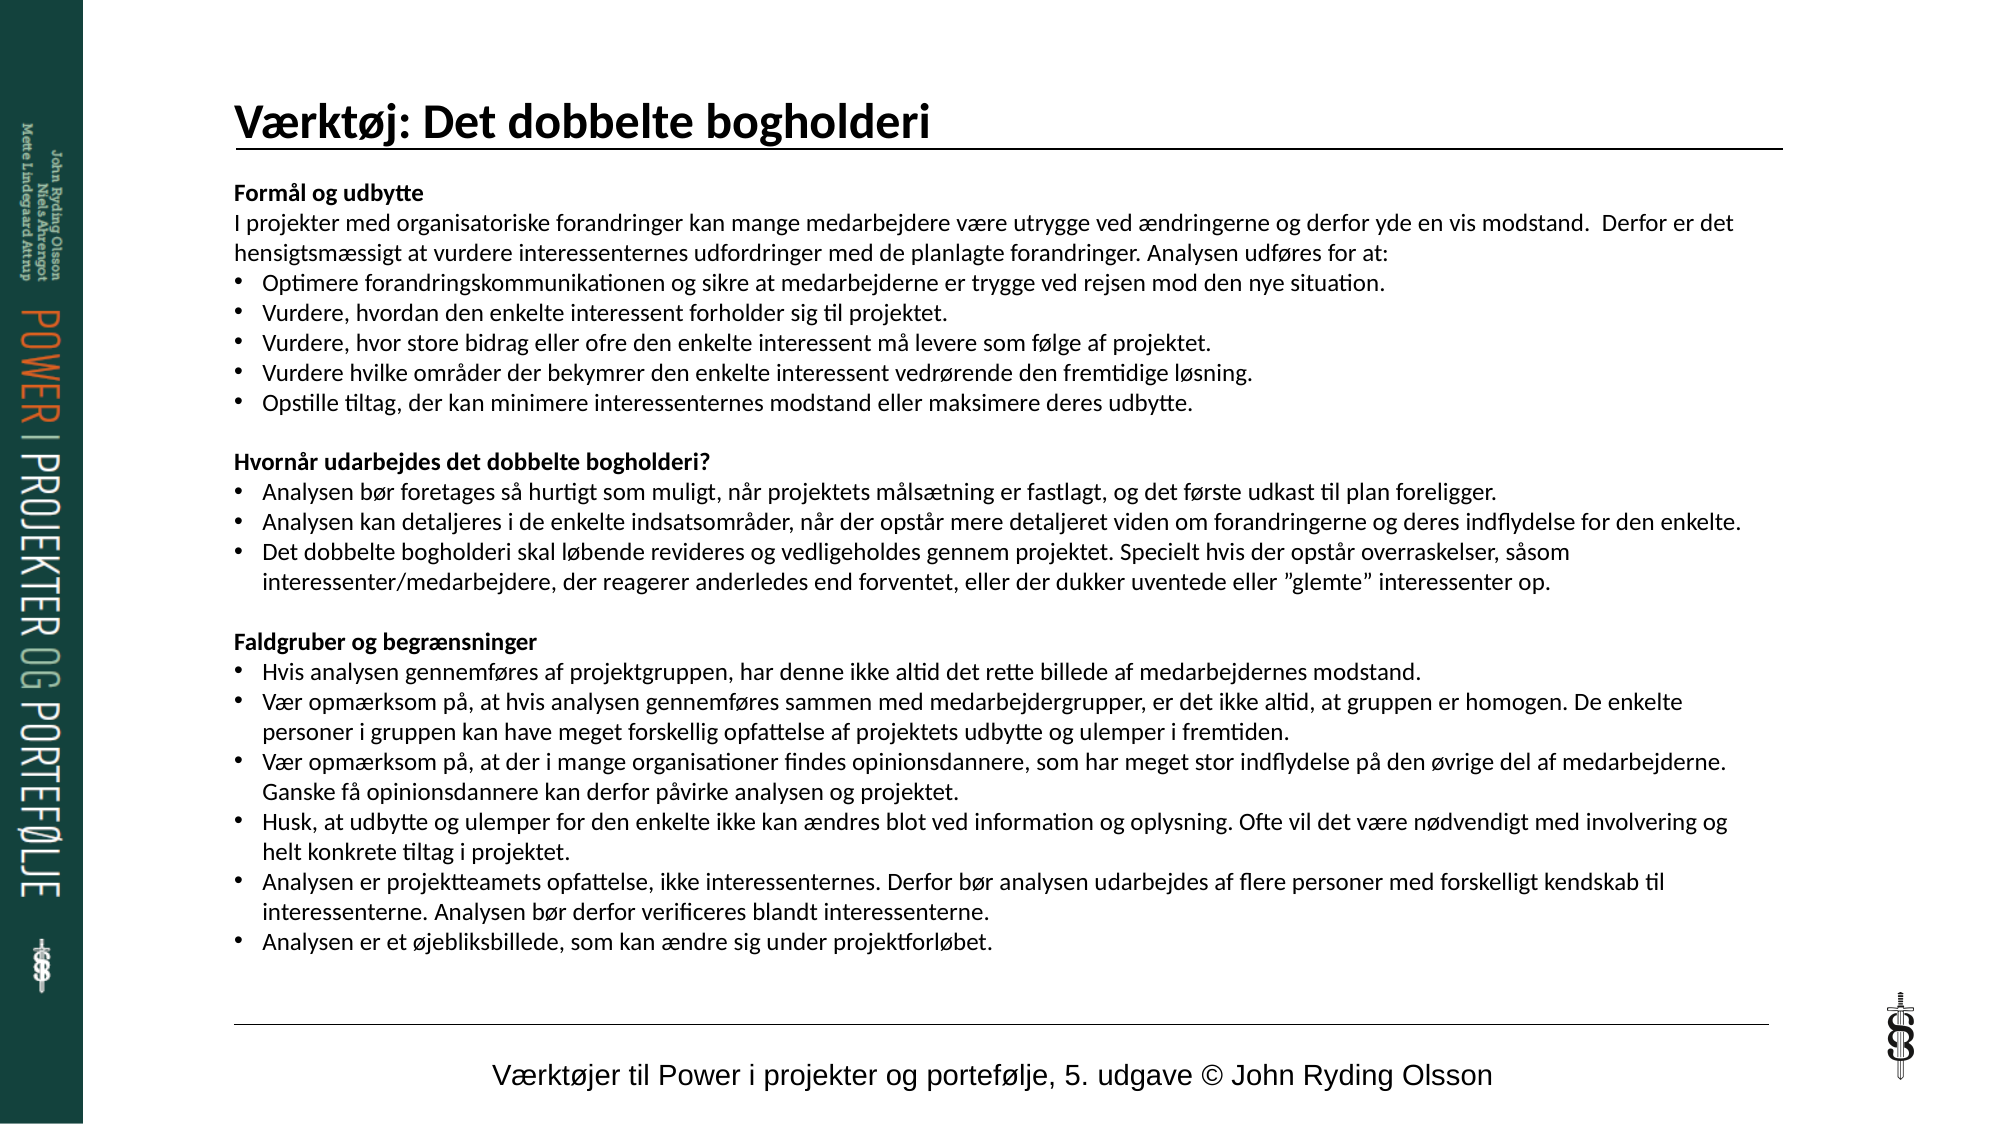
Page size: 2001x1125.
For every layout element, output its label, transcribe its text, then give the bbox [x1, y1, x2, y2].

text_box Formål og udbytte I projekter med organisatoriske forandringer kan mange medarbejdere være utrygge ved ændringerne og derfor yde en vis modstand. Derfor er det hensigtsmæssigt at vurdere interessenternes udfordringer med de planlagte forandringer. Analysen udføres for at: Optimere forandringskommunikationen og sikre at medarbejderne er trygge ved rejsen mod den nye situation. Vurdere, hvordan den enkelte interessent forholder sig til projektet. Vurdere, hvor store bidrag eller ofre den enkelte interessent må levere som følge af projektet. Vurdere hvilke områder der bekymrer den enkelte interessent vedrørende den fremtidige løsning. Opstille tiltag, der kan minimere interessenternes modstand eller maksimere deres udbytte. Hvornår udarbejdes det dobbelte bogholderi? Analysen bør foretages så hurtigt som muligt, når projektets målsætning er fastlagt, og det første udkast til plan foreligger. Analysen kan detaljeres i de enkelte indsatsområder, når der opstår mere detaljeret viden om forandringerne og deres indflydelse for den enkelte. Det dobbelte bogholderi skal løbende revideres og vedligeholdes gennem projektet. Specielt hvis der opstår overraskelser, såsom interessenter/medarbejdere, der reagerer anderledes end forventet, eller der dukker uventede eller ”glemte” interessenter op. Faldgruber og begrænsninger Hvis analysen gennemføres af projektgruppen, har denne ikke altid det rette billede af medarbejdernes modstand. Vær opmærksom på, at hvis analysen gennemføres sammen med medarbejdergrupper, er det ikke altid, at gruppen er homogen. De enkelte personer i gruppen kan have meget forskellig opfattelse af projektets udbytte og ulemper i fremtiden. Vær opmærksom på, at der i mange organisationer findes opinionsdannere, som har meget stor indflydelse på den øvrige del af medarbejderne. Ganske få opinionsdannere kan derfor påvirke analysen og projektet. Husk, at udbytte og ulemper for den enkelte ikke kan ændres blot ved information og oplysning. Ofte vil det være nødvendigt med involvering og helt konkrete tiltag i projektet. Analysen er projektteamets opfattelse, ikke interessenternes. Derfor bør analysen udarbejdes af flere personer med forskelligt kendskab til interessenterne. Analysen bør derfor verificeres blandt interessenterne. Analysen er et øjebliksbillede, som kan ændre sig under projektforløbet. [219, 169, 1773, 993]
picture [1887, 992, 1914, 1080]
text_box Værktøjer til Power i projekter og portefølje, 5. udgave © John Ryding Olsson [436, 1048, 1551, 1106]
text_box Værktøj: Det dobbelte bogholderi [219, 76, 1769, 156]
picture [0, 0, 83, 1125]
